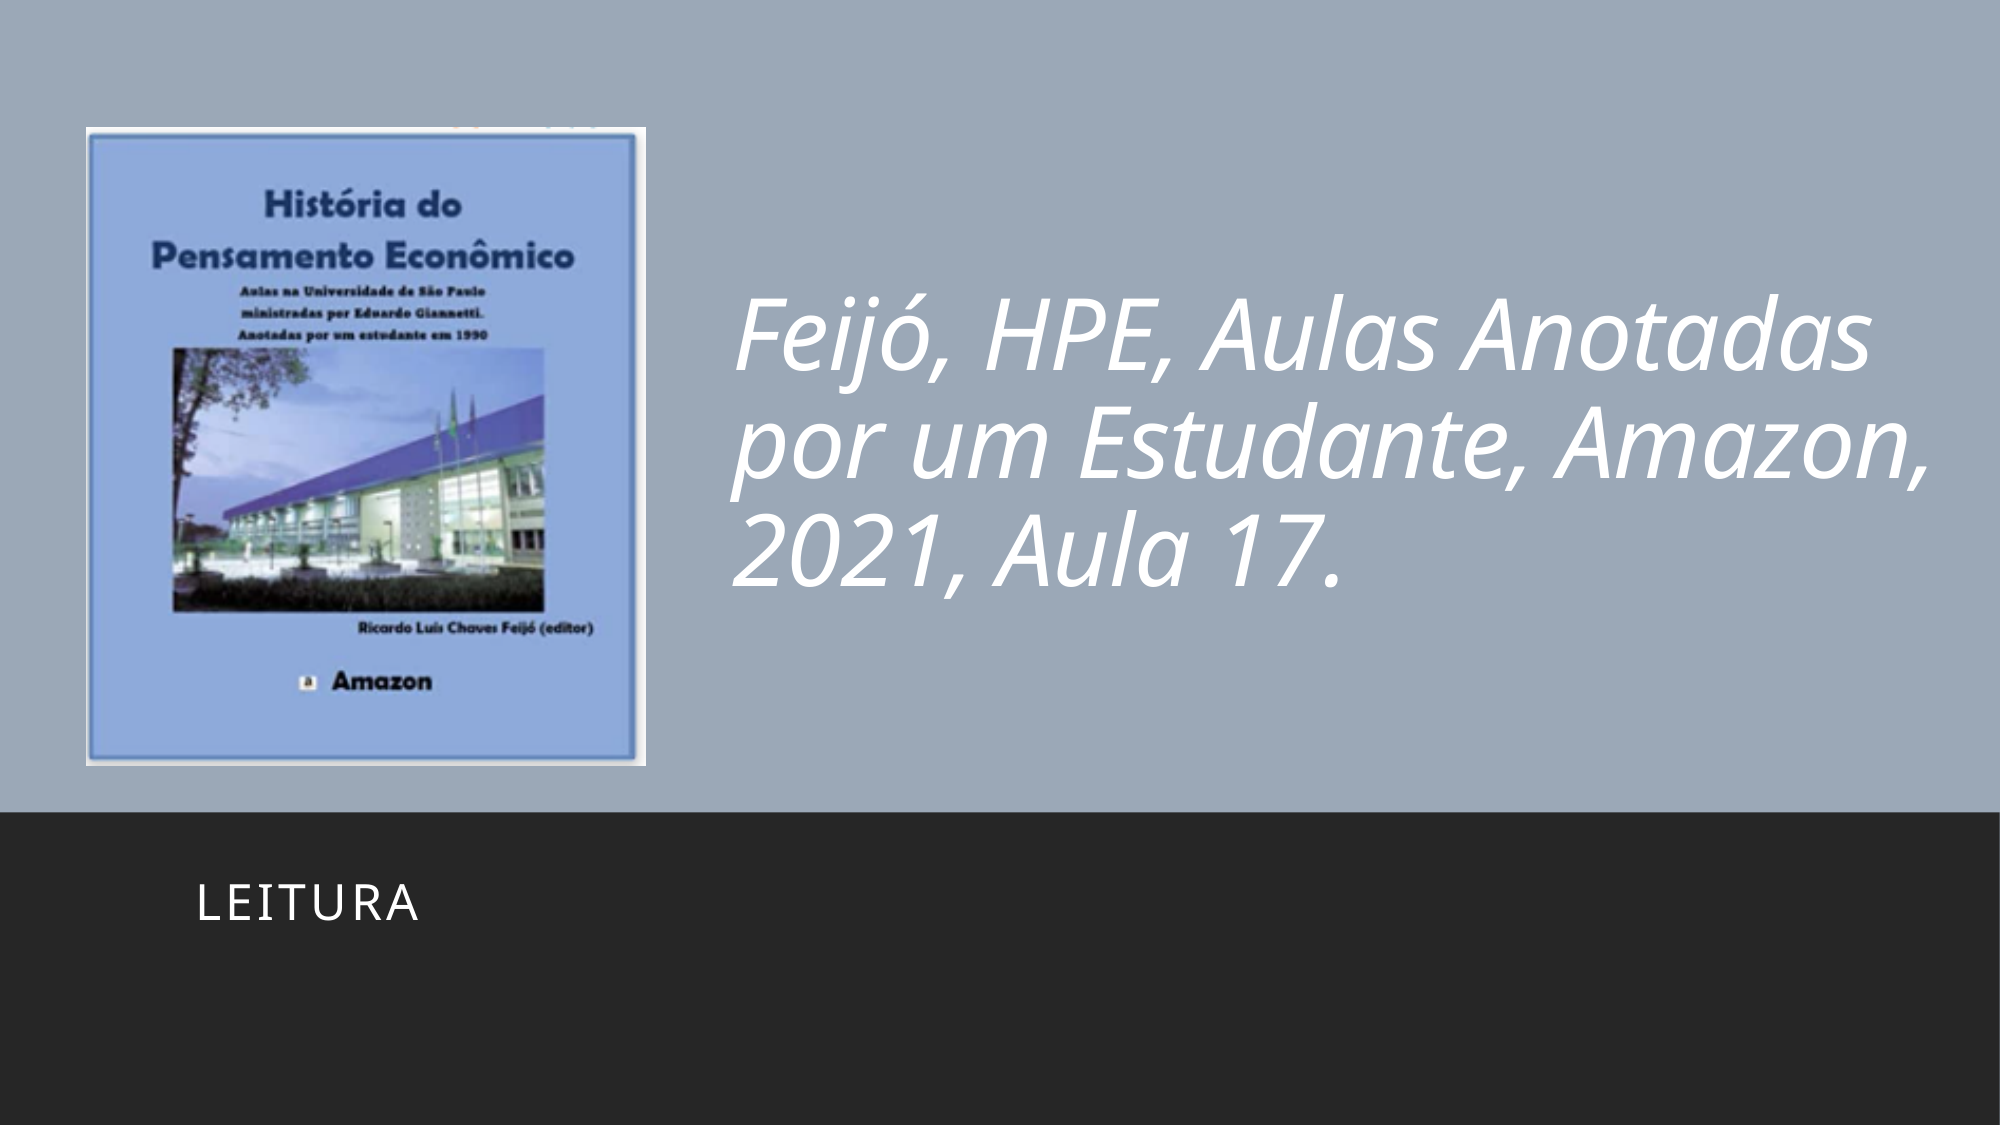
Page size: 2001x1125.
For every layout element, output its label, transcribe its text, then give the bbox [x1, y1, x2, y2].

text_box [0, 0, 2000, 811]
subtitle Leitura [180, 857, 1831, 1045]
title Feijó, HPE, Aulas Anotadas por um Estudante, Amazon, 2021, Aula 17. [717, 127, 1976, 766]
text_box [0, 811, 2000, 1125]
picture [86, 126, 646, 767]
